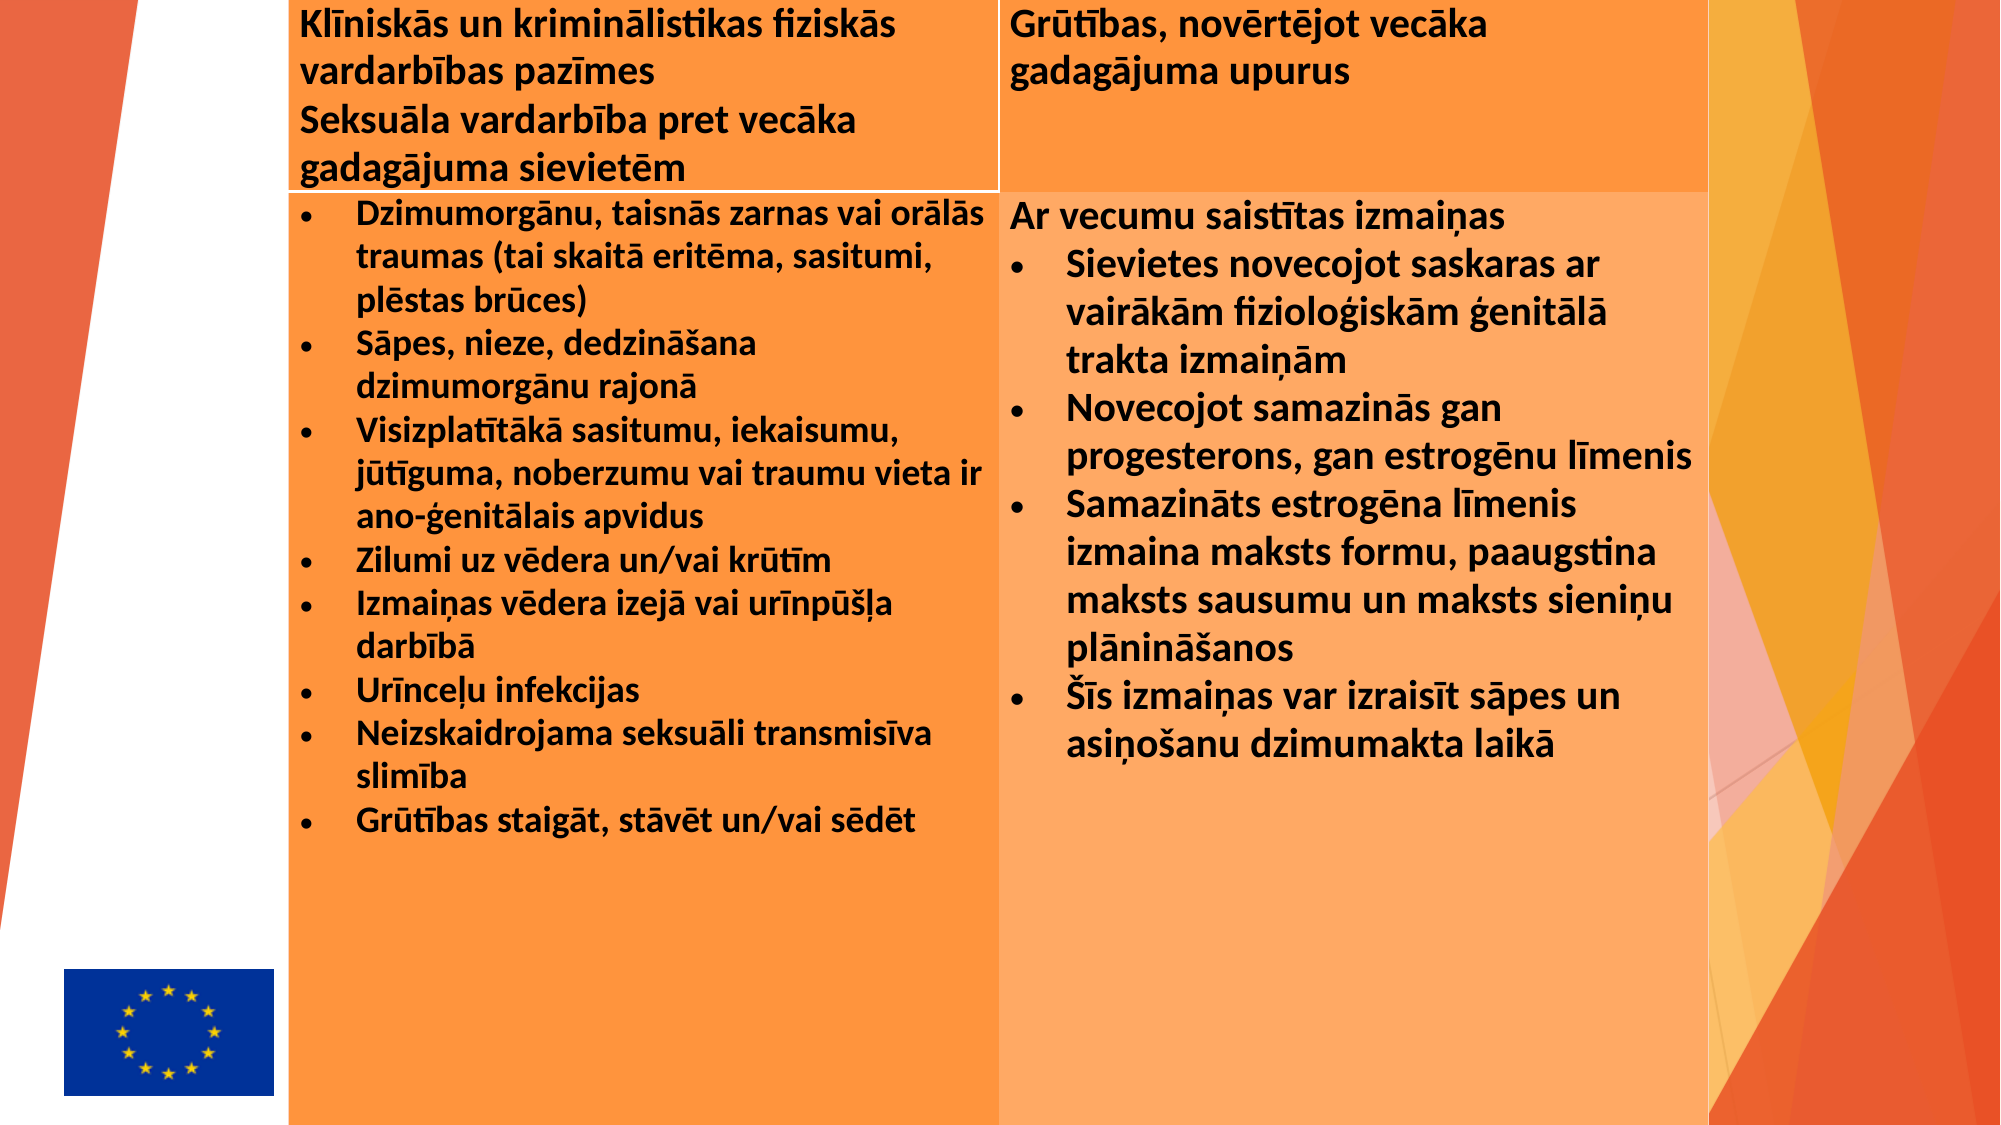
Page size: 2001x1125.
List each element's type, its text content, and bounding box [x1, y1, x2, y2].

table_header Grūtības, novērtējot vecāka gadagājuma upurus [1000, 0, 1708, 192]
table_cell Dzimumorgānu, taisnās zarnas vai orālās traumas (tai skaitā eritēma, sasitumi, plēstas brūces) Sāpes, nieze, dedzināšana dzimumorgānu rajonā Visizplatītākā sasitumu, iekaisumu, jūtīguma, noberzumu vai traumu vieta ir ano-ģenitālais apvidus Zilumi uz vēdera un/vai krūtīm Izmaiņas vēdera izejā vai urīnpūšļa darbībā Urīnceļu infekcijas Neizskaidrojama seksuāli transmisīva slimība Grūtības staigāt, stāvēt un/vai sēdēt [289, 193, 999, 1125]
table_cell Ar vecumu saistītas izmaiņas Sievietes novecojot saskaras ar vairākām fizioloģiskām ģenitālā trakta izmaiņām Novecojot samazinās gan progesterons, gan estrogēnu līmenis Samazināts estrogēna līmenis izmaina maksts formu, paaugstina maksts sausumu un maksts sieniņu plānināšanos Šīs izmaiņas var izraisīt sāpes un asiņošanu dzimumakta laikā [999, 192, 1708, 1125]
picture [0, 0, 288, 1125]
table_header Klīniskās un kriminālistikas fiziskās vardarbības pazīmes Seksuāla vardarbība pret vecāka gadagājuma sievietēm [289, 0, 998, 190]
picture [1709, 0, 2001, 1125]
